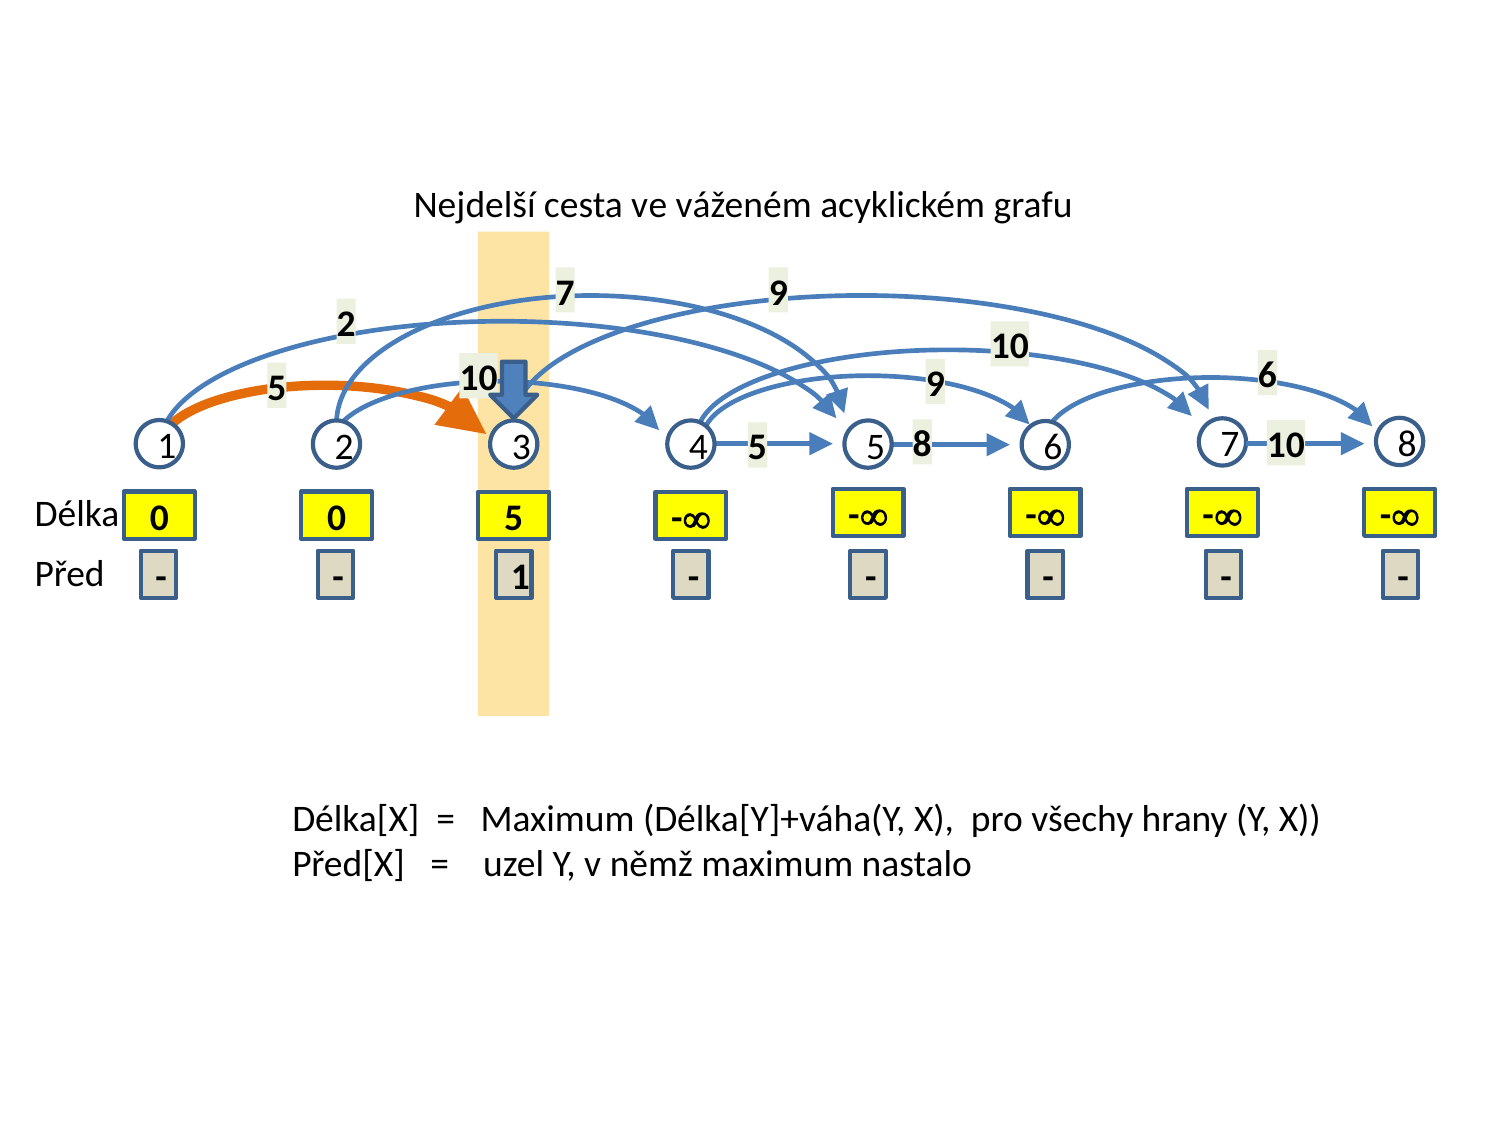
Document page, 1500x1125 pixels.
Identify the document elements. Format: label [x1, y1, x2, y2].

text_box [1373, 415, 1426, 468]
text_box [139, 549, 178, 600]
text_box [1362, 487, 1437, 538]
text_box [1204, 549, 1243, 600]
text_box [653, 490, 728, 541]
text_box [1185, 487, 1260, 538]
text_box [848, 549, 888, 600]
text_box [277, 786, 1400, 937]
text_box [316, 549, 355, 600]
text_box [133, 172, 1373, 718]
text_box [1381, 549, 1420, 600]
text_box [831, 487, 906, 538]
text_box [1008, 487, 1083, 538]
text_box [19, 481, 197, 601]
text_box [671, 549, 711, 600]
text_box [299, 489, 374, 541]
text_box [1025, 549, 1065, 600]
